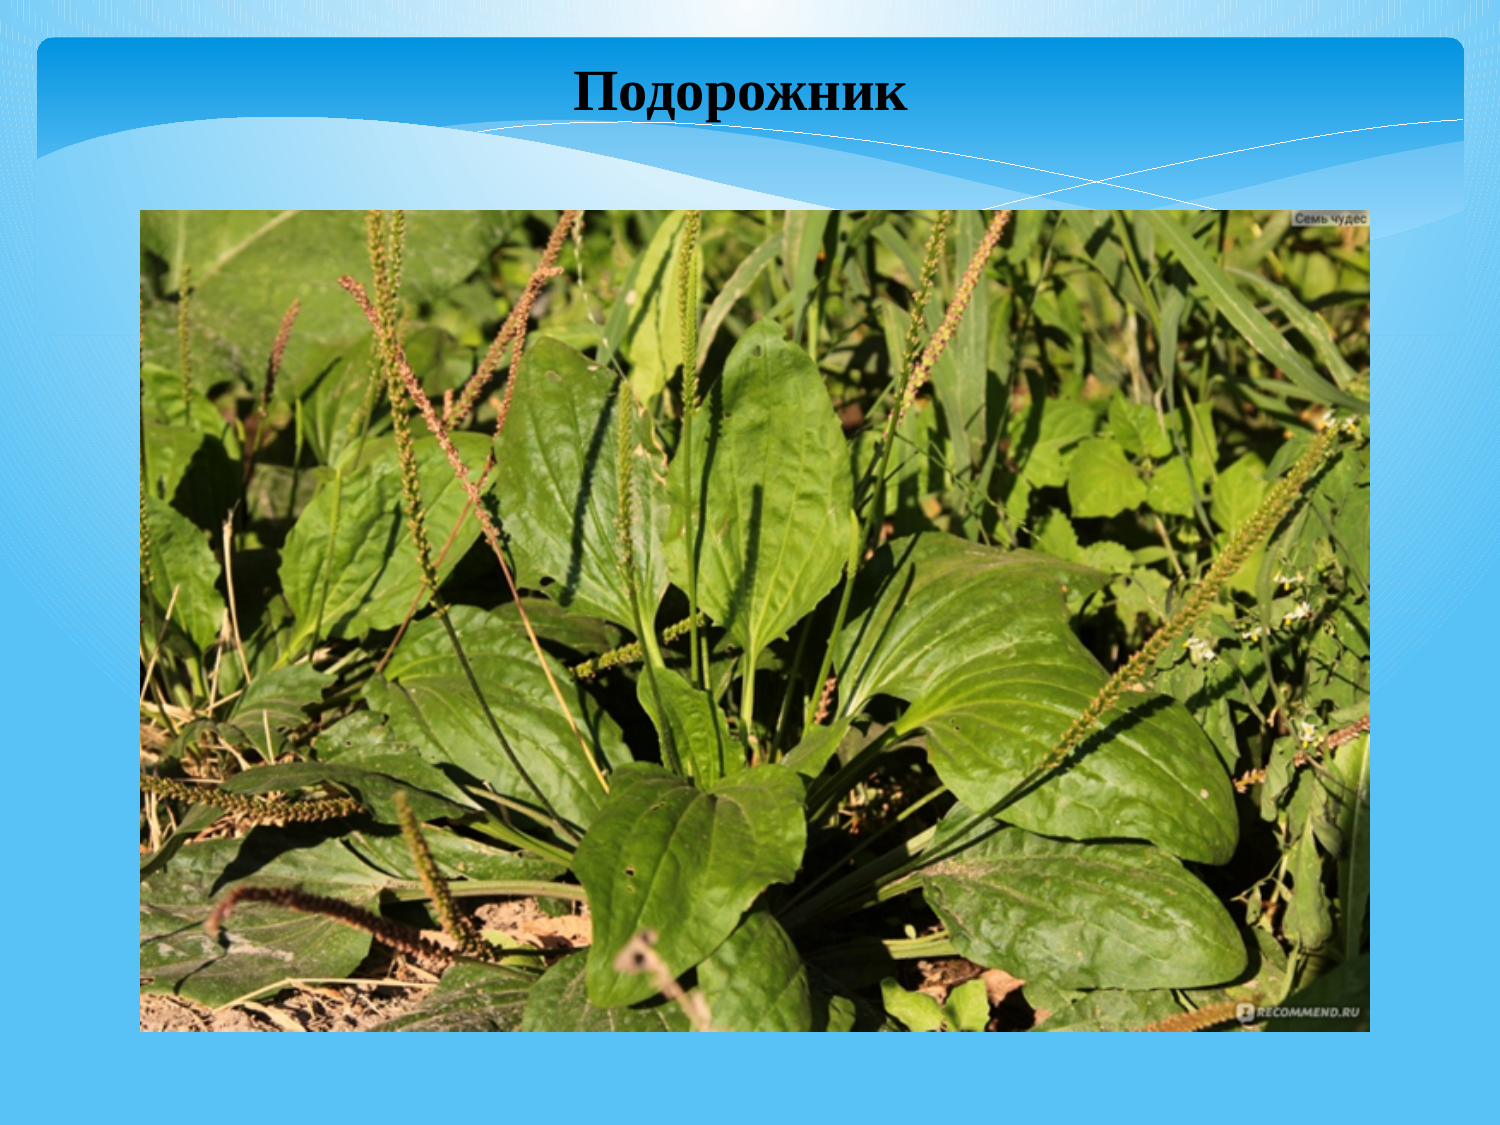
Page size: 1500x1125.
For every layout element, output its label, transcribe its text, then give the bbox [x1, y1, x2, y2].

text_box Подорожник [35, 0, 1447, 175]
picture [140, 210, 1370, 1032]
